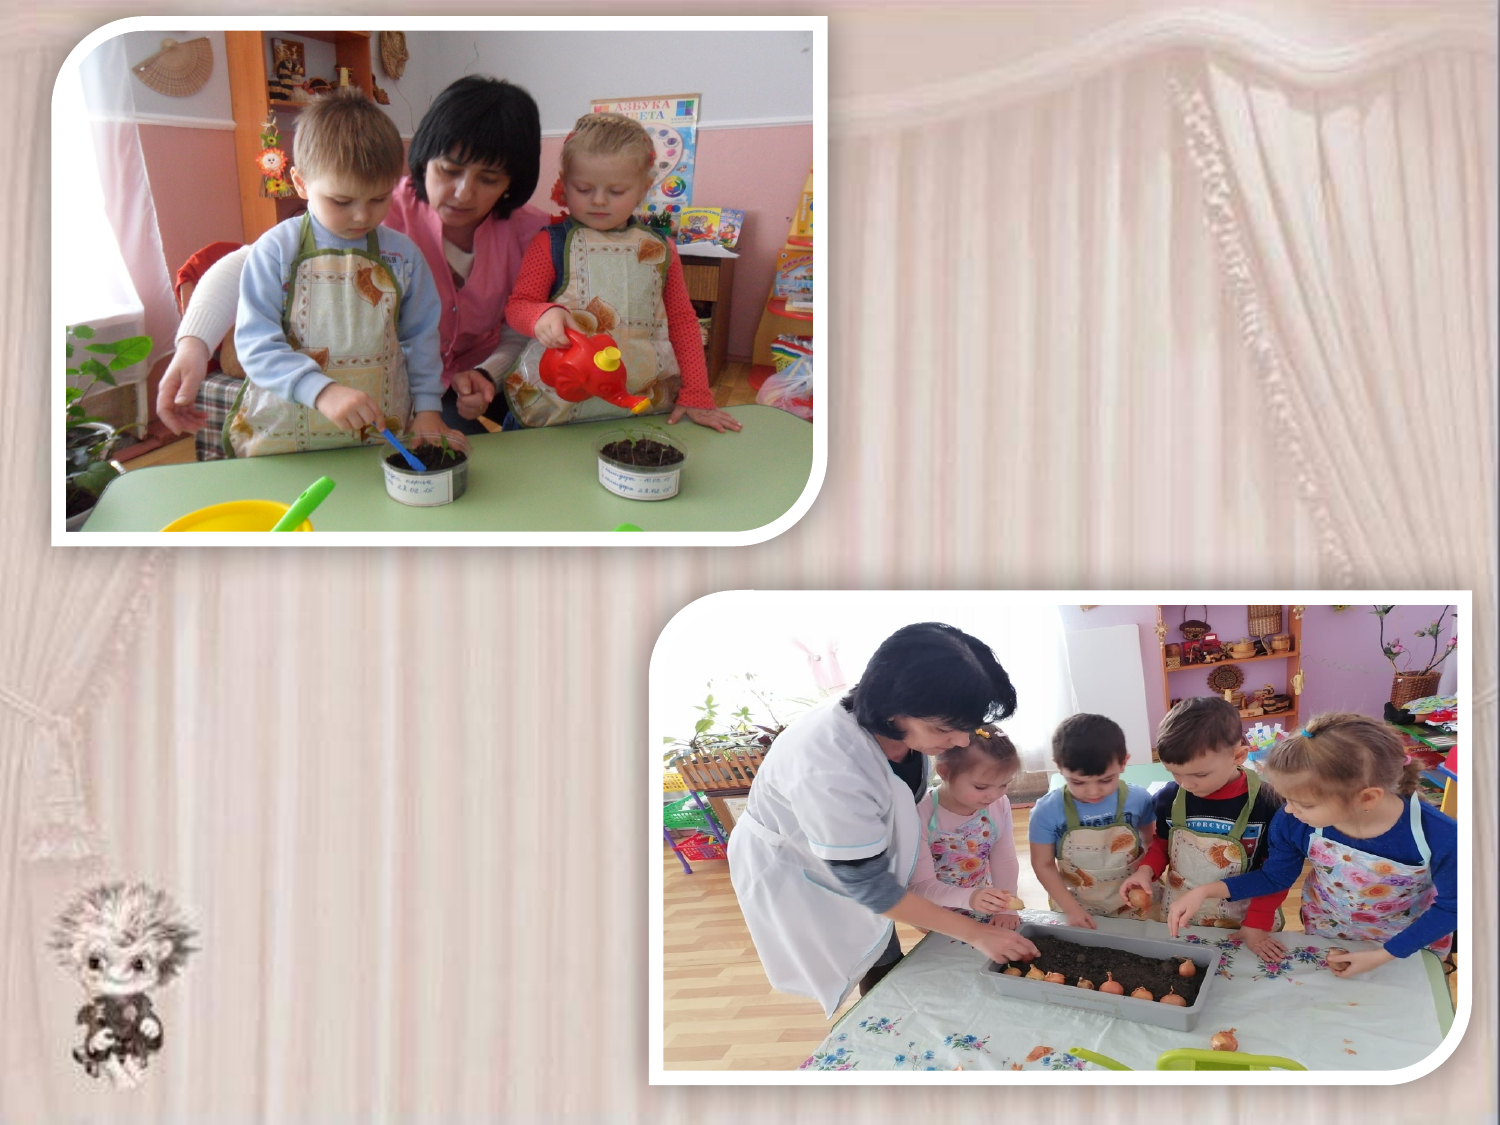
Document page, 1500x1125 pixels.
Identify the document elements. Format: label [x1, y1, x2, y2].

picture [0, 0, 1500, 1125]
list [655, 597, 1465, 1079]
